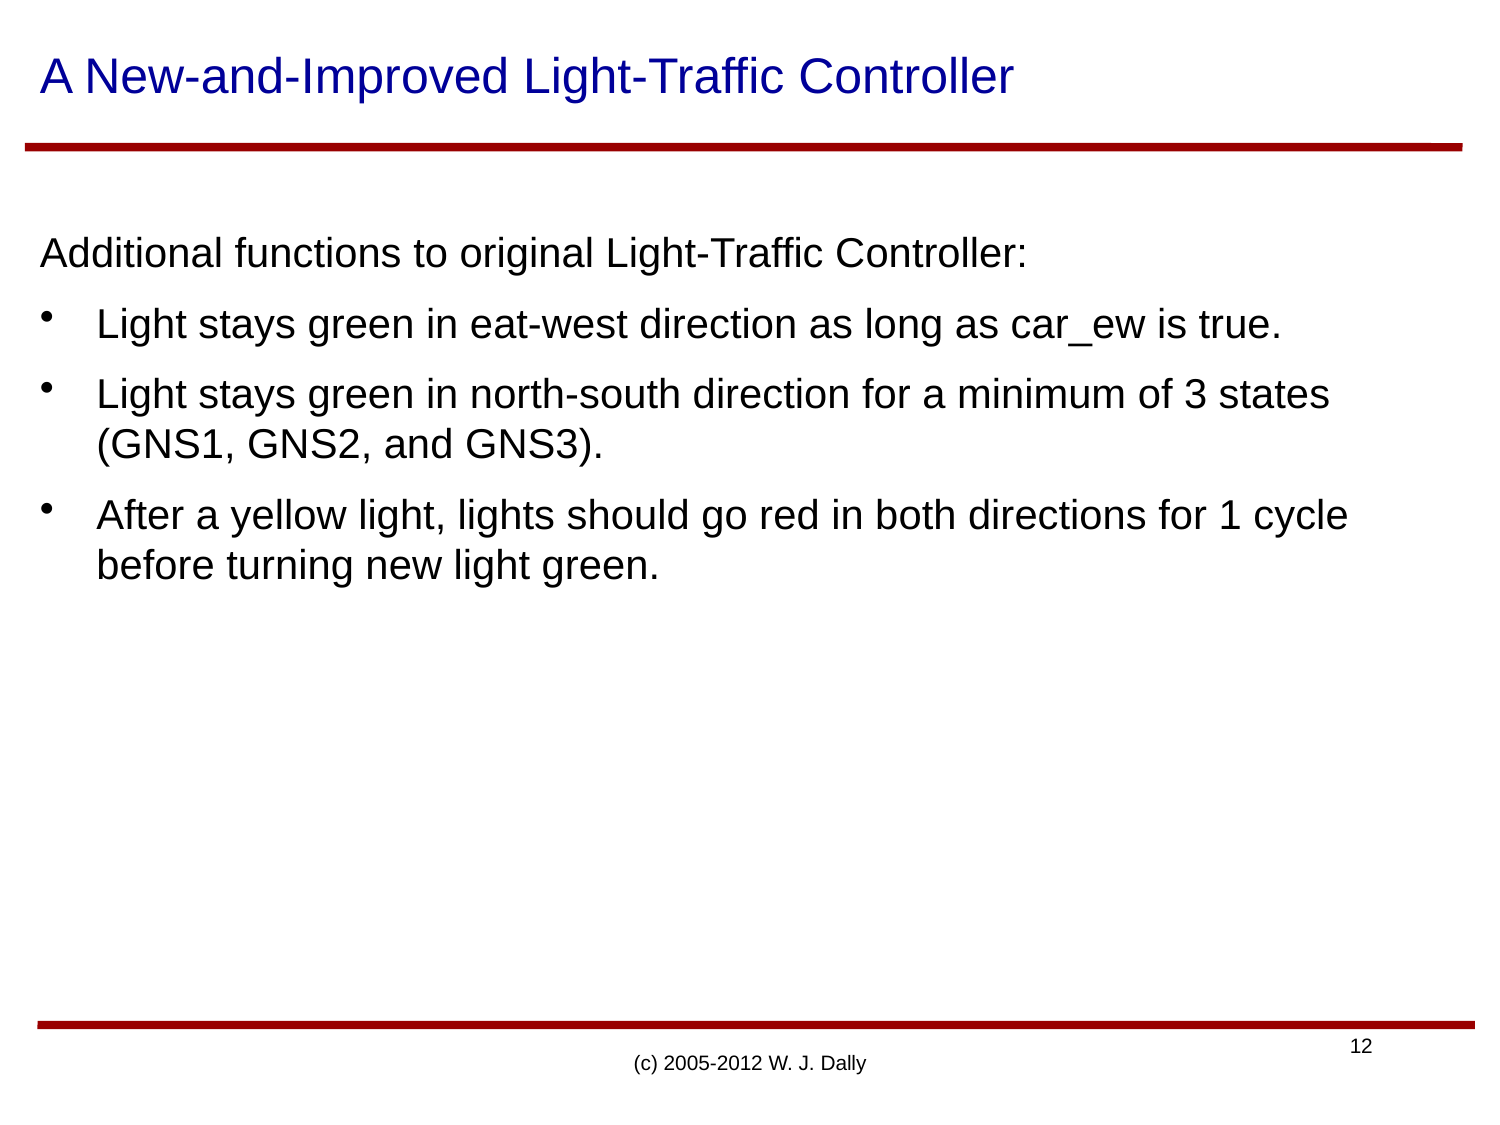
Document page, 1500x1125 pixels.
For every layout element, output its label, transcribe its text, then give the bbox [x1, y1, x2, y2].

title A New-and-Improved Light-Traffic Controller [24, 0, 1500, 147]
footer (c) 2005-2012 W. J. Dally [512, 1025, 988, 1101]
list Additional functions to original Light-Traffic Controller: Light stays green in eat-west direction as long as car_ew is true. Light stays green in north-south direction for a minimum of 3 states (GNS1, GNS2, and GNS3). After a yellow light, lights should go red in both directions for 1 cycle before turning new light green. [24, 147, 1463, 1025]
